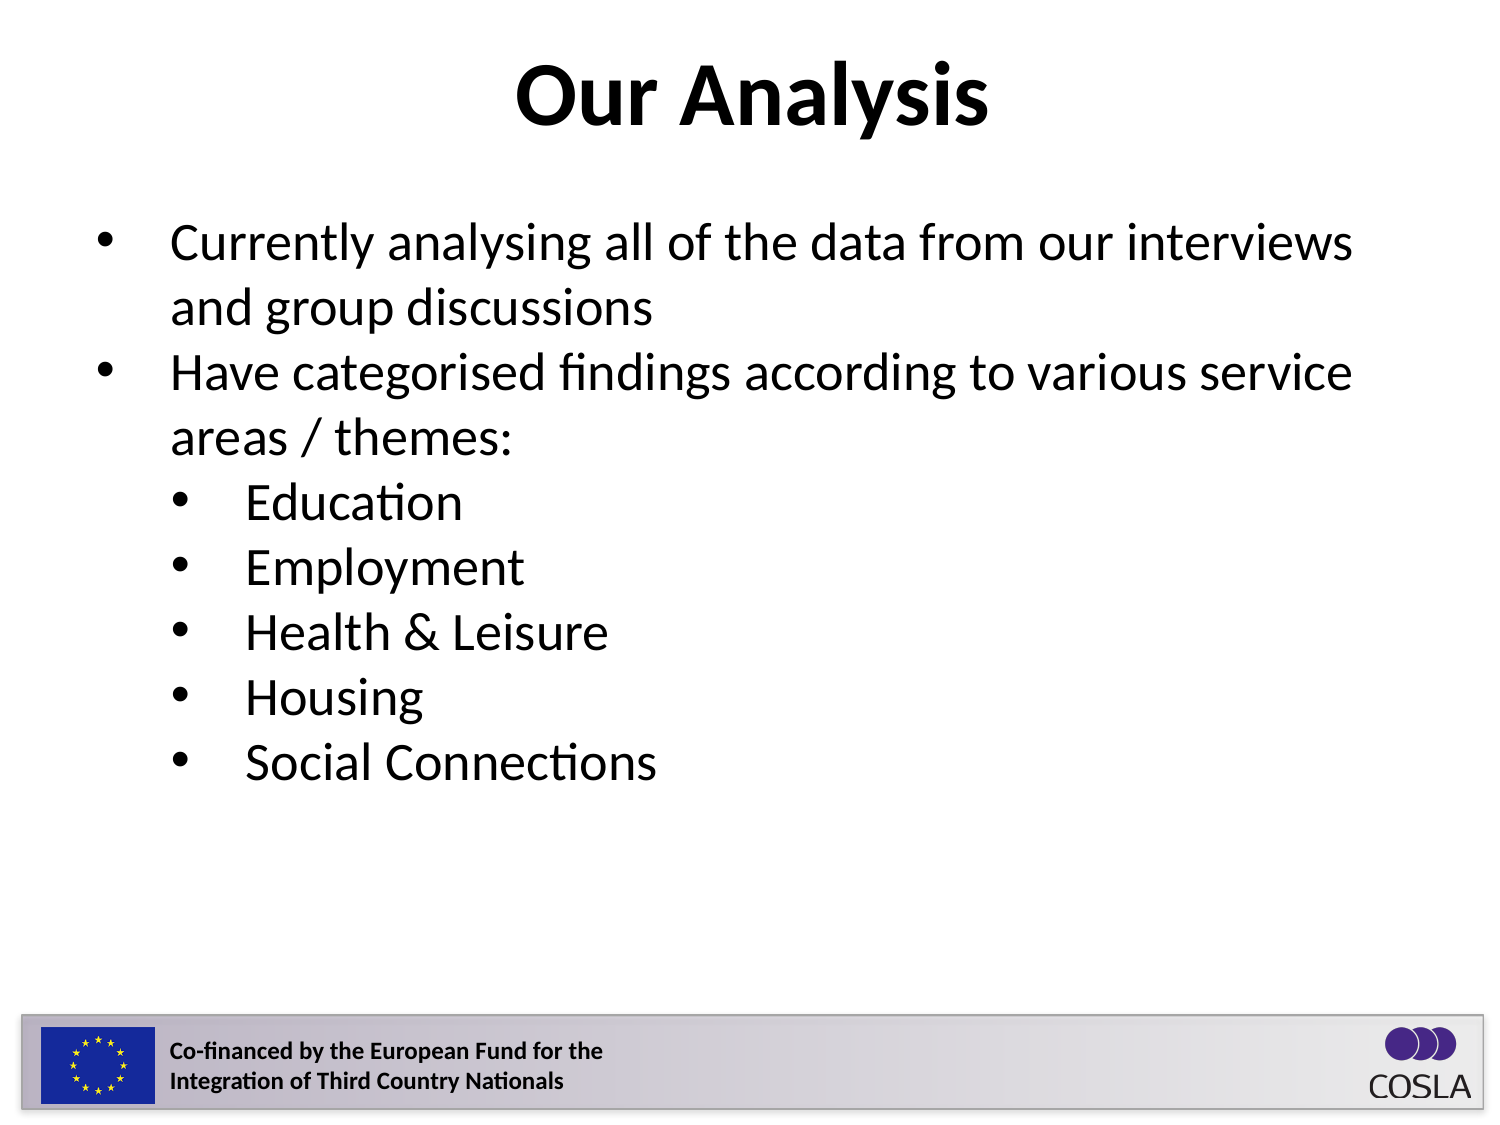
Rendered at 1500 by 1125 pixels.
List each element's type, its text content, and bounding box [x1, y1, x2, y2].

text_box Currently analysing all of the data from our interviews and group discussions Have categorised findings according to various service areas / themes: Education Employment Health & Leisure Housing Social Connections [81, 199, 1424, 799]
text_box Our Analysis [21, 25, 1485, 151]
picture [40, 1027, 156, 1104]
text_box Co-financed by the European Fund for the Integration of Third Country Nationals [157, 1027, 629, 1102]
picture [1369, 1027, 1472, 1099]
text_box [21, 1014, 1484, 1110]
